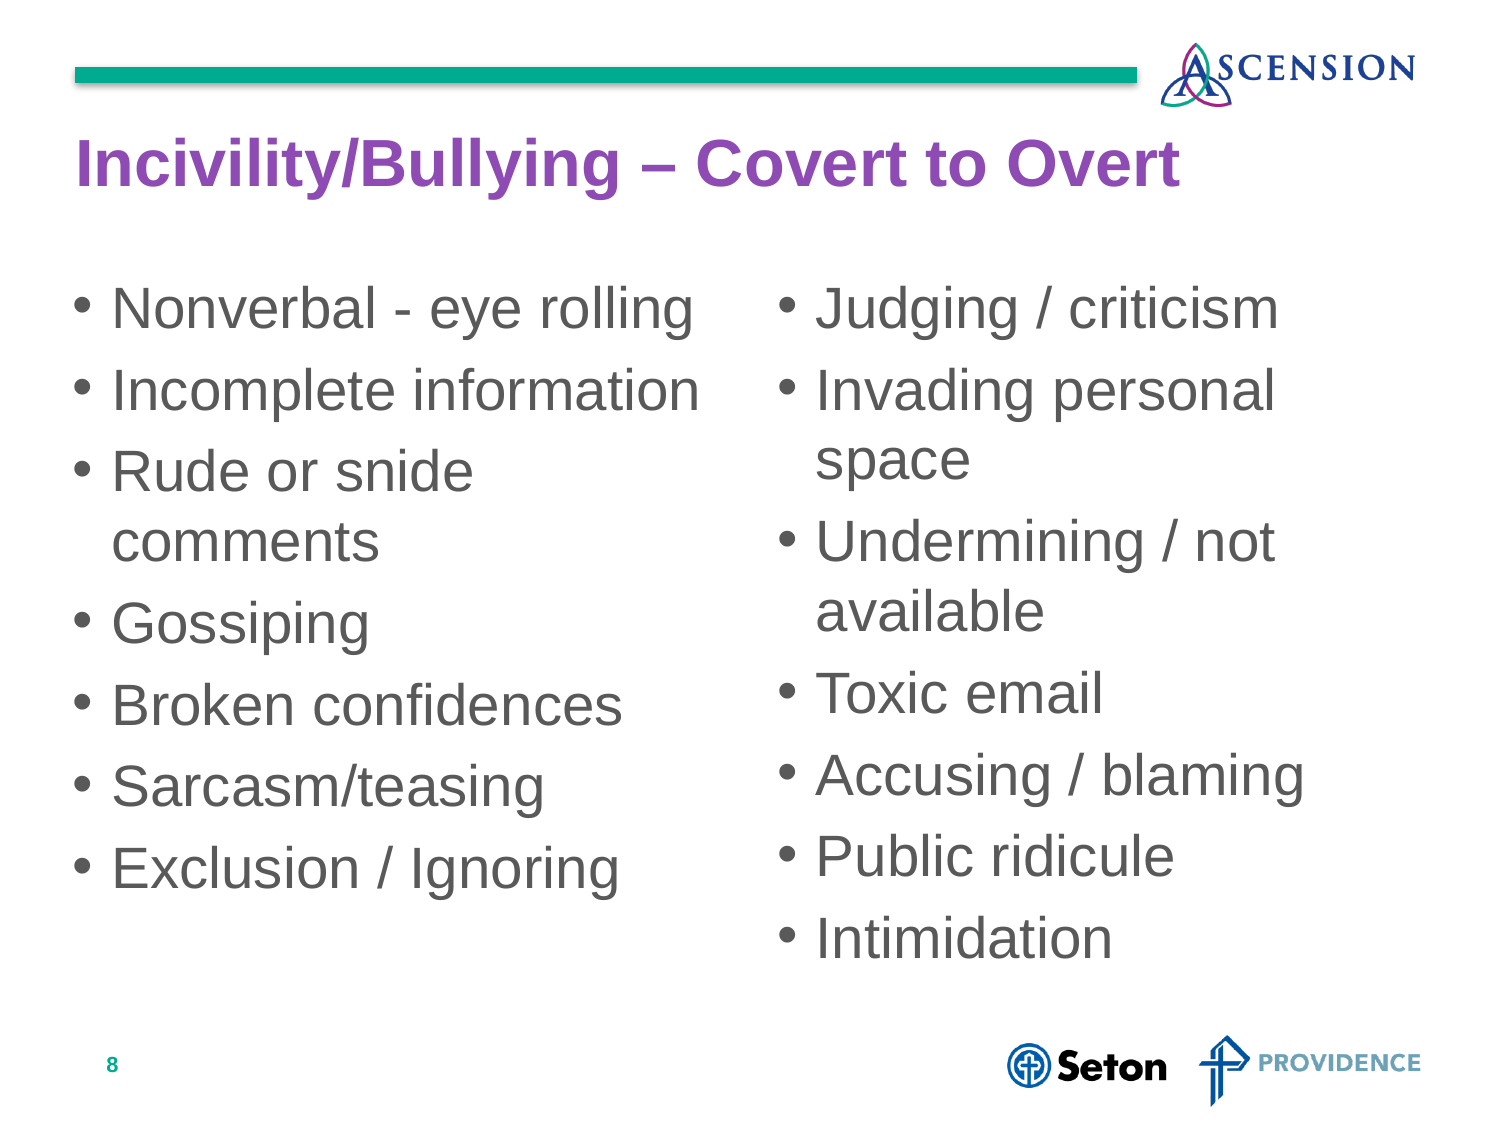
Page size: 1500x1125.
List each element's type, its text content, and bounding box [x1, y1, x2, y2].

title Incivility/Bullying – Covert to Overt [75, 112, 1425, 213]
slide_number 8 [75, 1042, 150, 1100]
picture [1156, 38, 1419, 111]
picture [1004, 1031, 1169, 1098]
list Judging / criticism Invading personal space Undermining / not available Toxic email Accusing / blaming Public ridicule Intimidation [762, 262, 1425, 1005]
list Nonverbal - eye rolling Incomplete information Rude or snide comments Gossiping Broken confidences Sarcasm/teasing Exclusion / Ignoring [57, 262, 738, 1005]
picture [1193, 1030, 1426, 1111]
